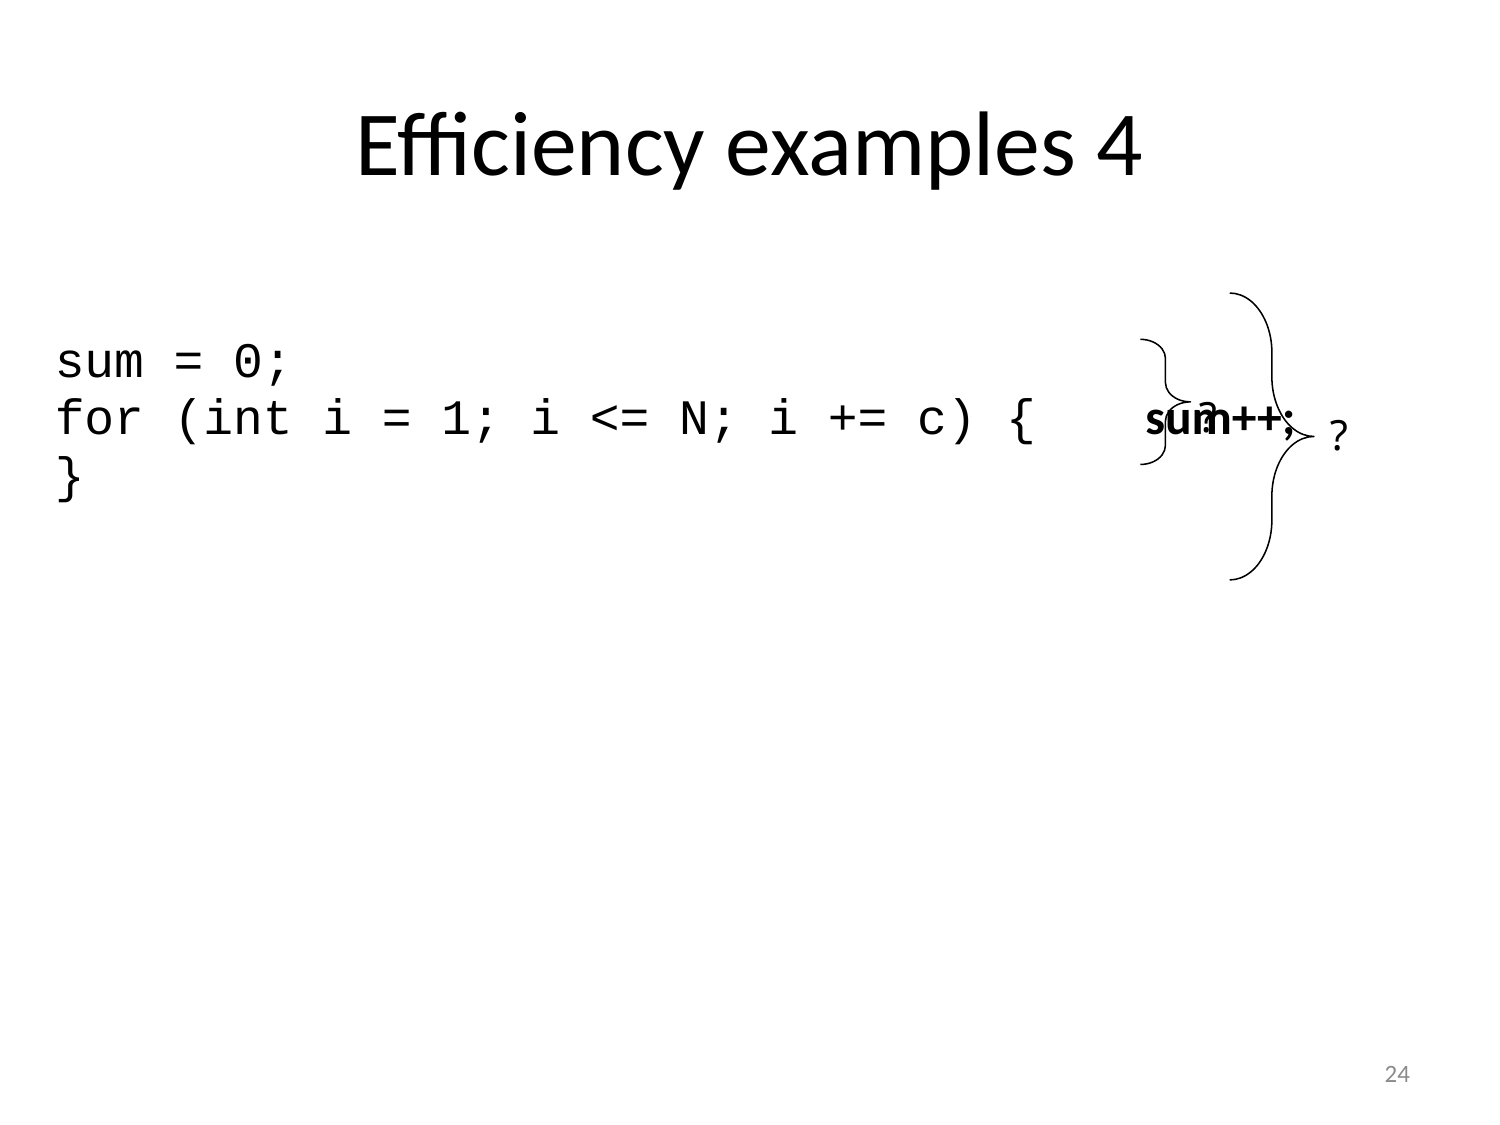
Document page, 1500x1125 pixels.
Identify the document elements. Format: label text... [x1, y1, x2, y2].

title Efficiency examples 4 [75, 45, 1425, 233]
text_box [1229, 292, 1500, 581]
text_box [1140, 339, 1338, 465]
slide_number 24 [1074, 1042, 1425, 1103]
list sum = 0; for (int i = 1; i <= N; i += c) { sum++; } [39, 262, 1326, 536]
